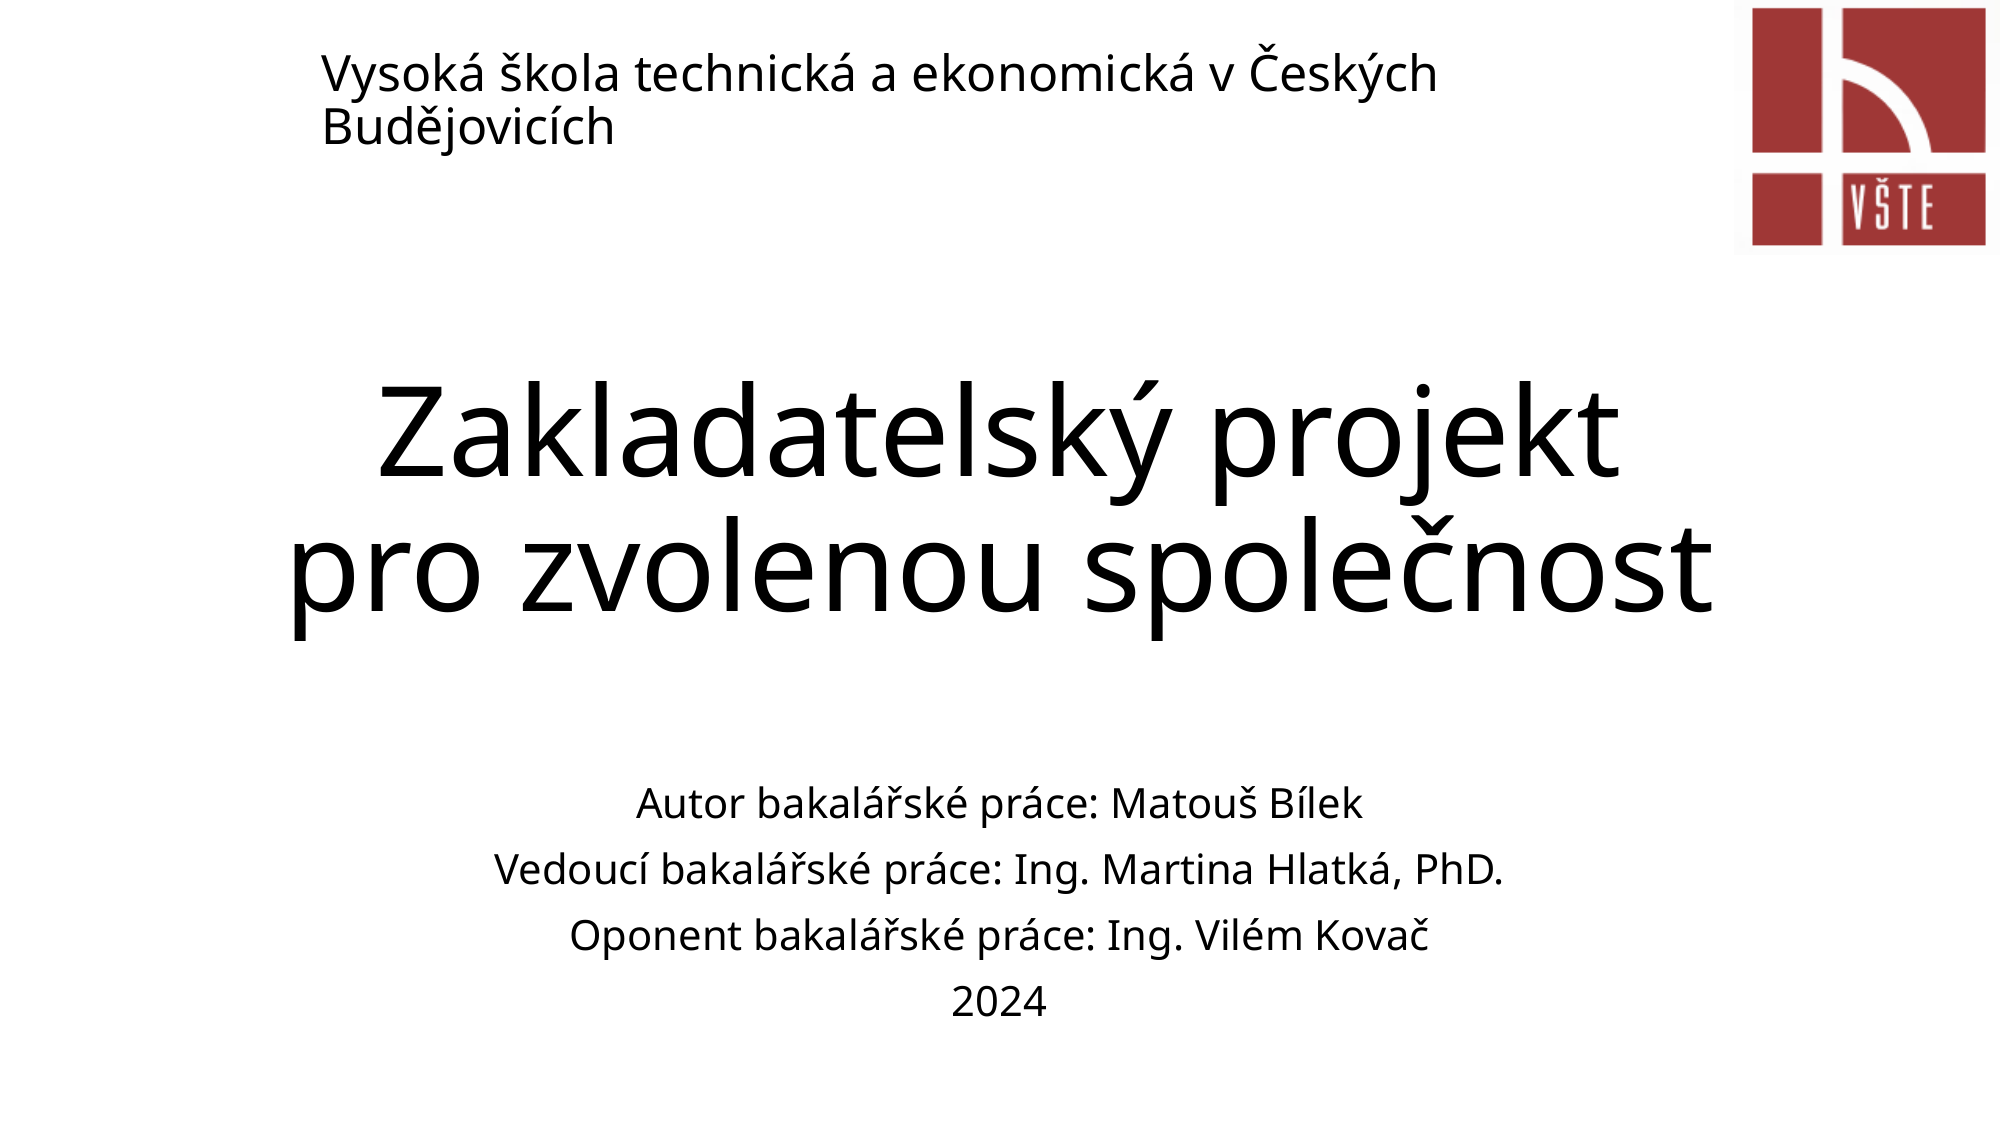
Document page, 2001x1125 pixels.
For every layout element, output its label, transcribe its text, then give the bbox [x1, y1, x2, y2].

picture [1733, 0, 2000, 256]
subtitle Autor bakalářské práce: Matouš Bílek Vedoucí bakalářské práce: Ing. Martina Hlatká, PhD. Oponent bakalářské práce: Ing. Vilém Kovač 2024 [309, 775, 1690, 1125]
title Zakladatelský projekt pro zvolenou společnost [249, 254, 1750, 647]
text_box Vysoká škola technická a ekonomická v Českých Budějovicích [306, 40, 1694, 245]
